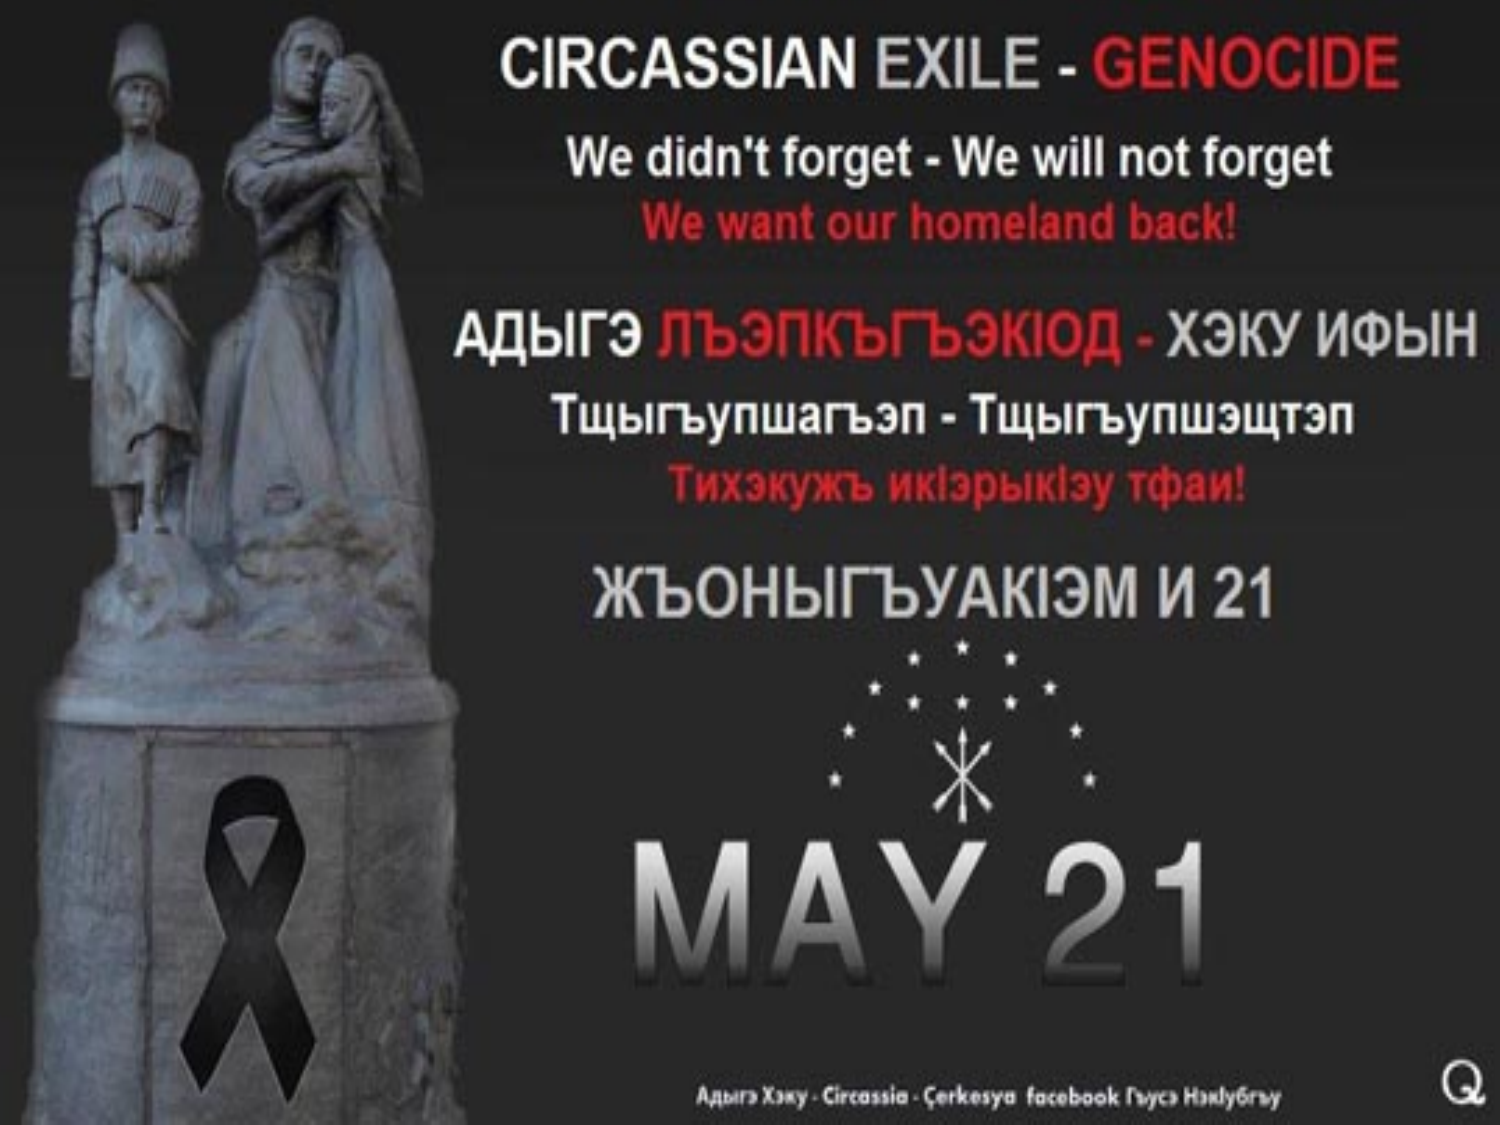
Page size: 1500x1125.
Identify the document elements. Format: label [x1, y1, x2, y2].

list [0, 0, 1500, 1125]
